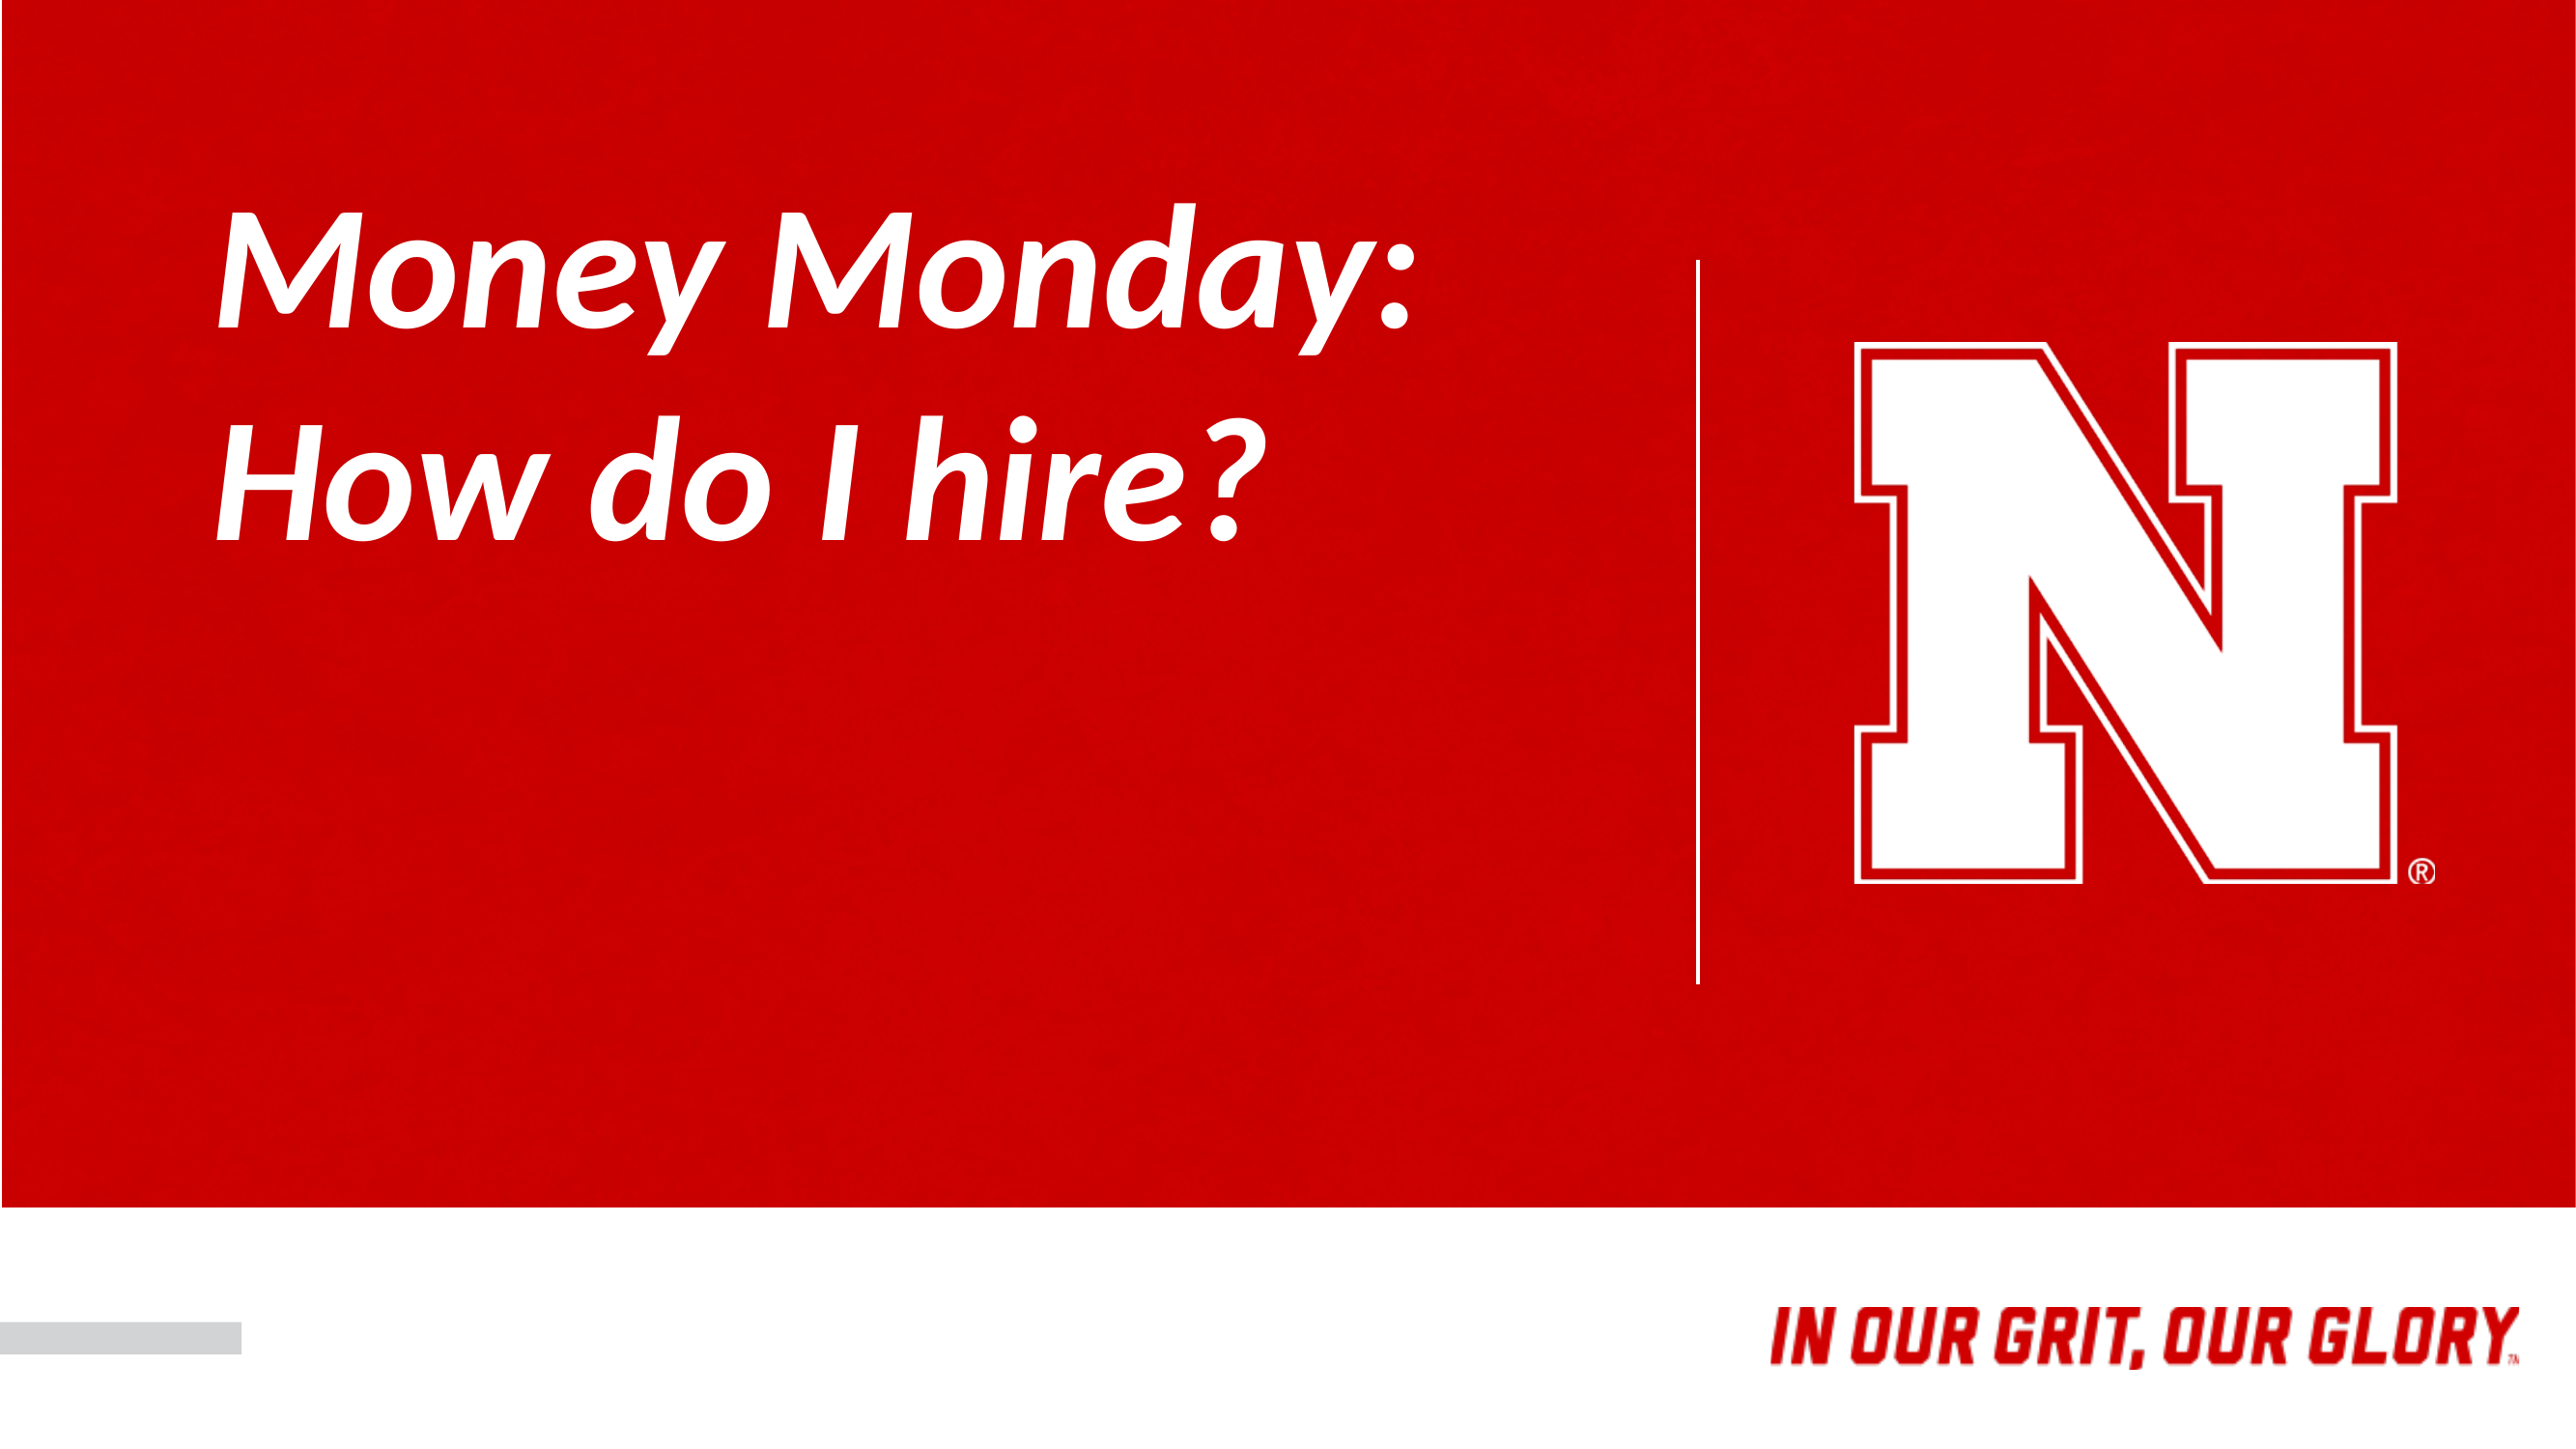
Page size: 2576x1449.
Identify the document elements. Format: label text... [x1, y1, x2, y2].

picture [2, 0, 2576, 1208]
title Money Monday: How do I hire? [212, 151, 1503, 581]
